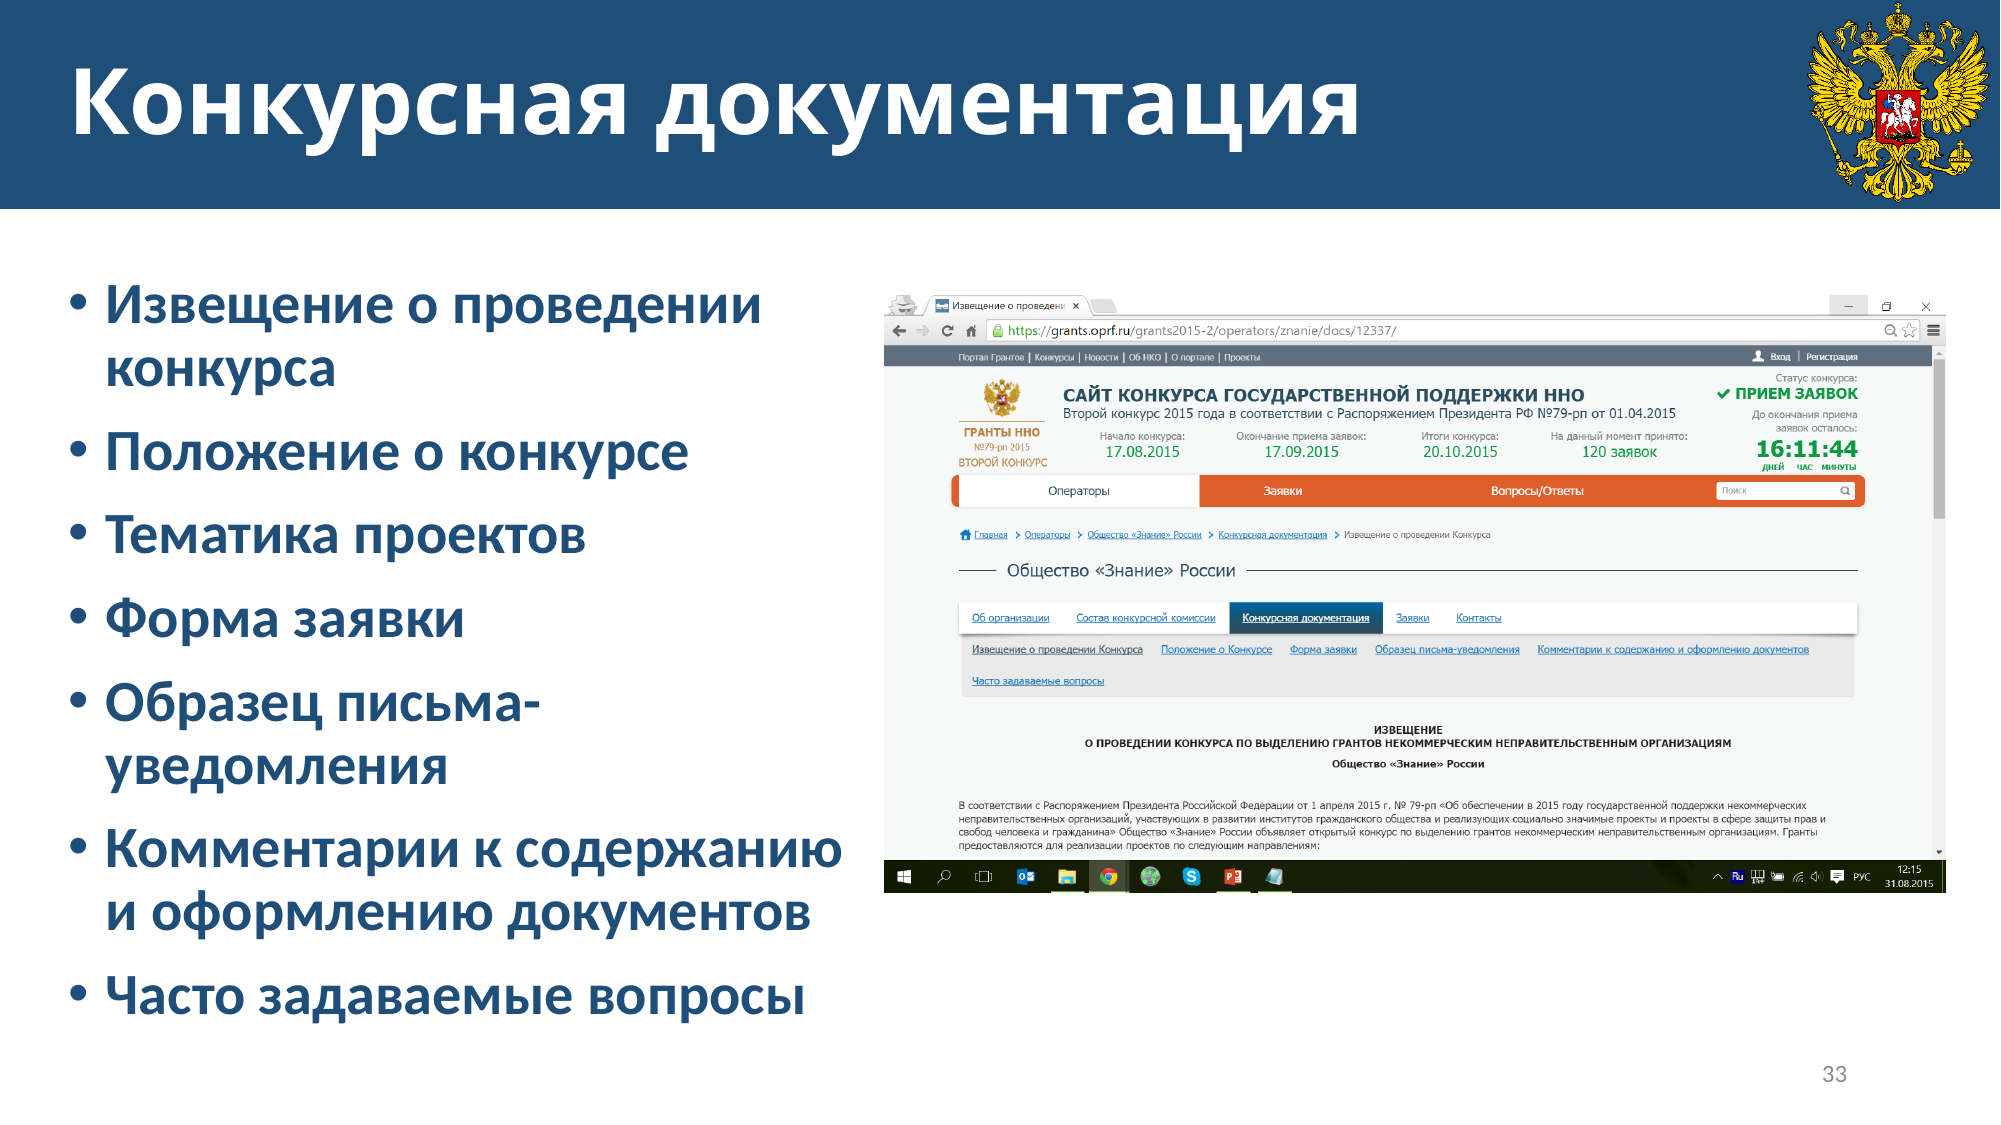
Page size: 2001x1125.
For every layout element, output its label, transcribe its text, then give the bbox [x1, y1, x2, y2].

list Извещение о проведении конкурса Положение о конкурсе Тематика проектов Форма заявки Образец письма-уведомления Комментарии к содержанию и оформлению документов Часто задаваемые вопросы [53, 266, 898, 1071]
picture [884, 295, 1946, 893]
title Конкурсная документация [53, 20, 1775, 189]
text_box [0, 0, 2000, 209]
slide_number 33 [1412, 1042, 1863, 1103]
picture [1796, 0, 2000, 204]
